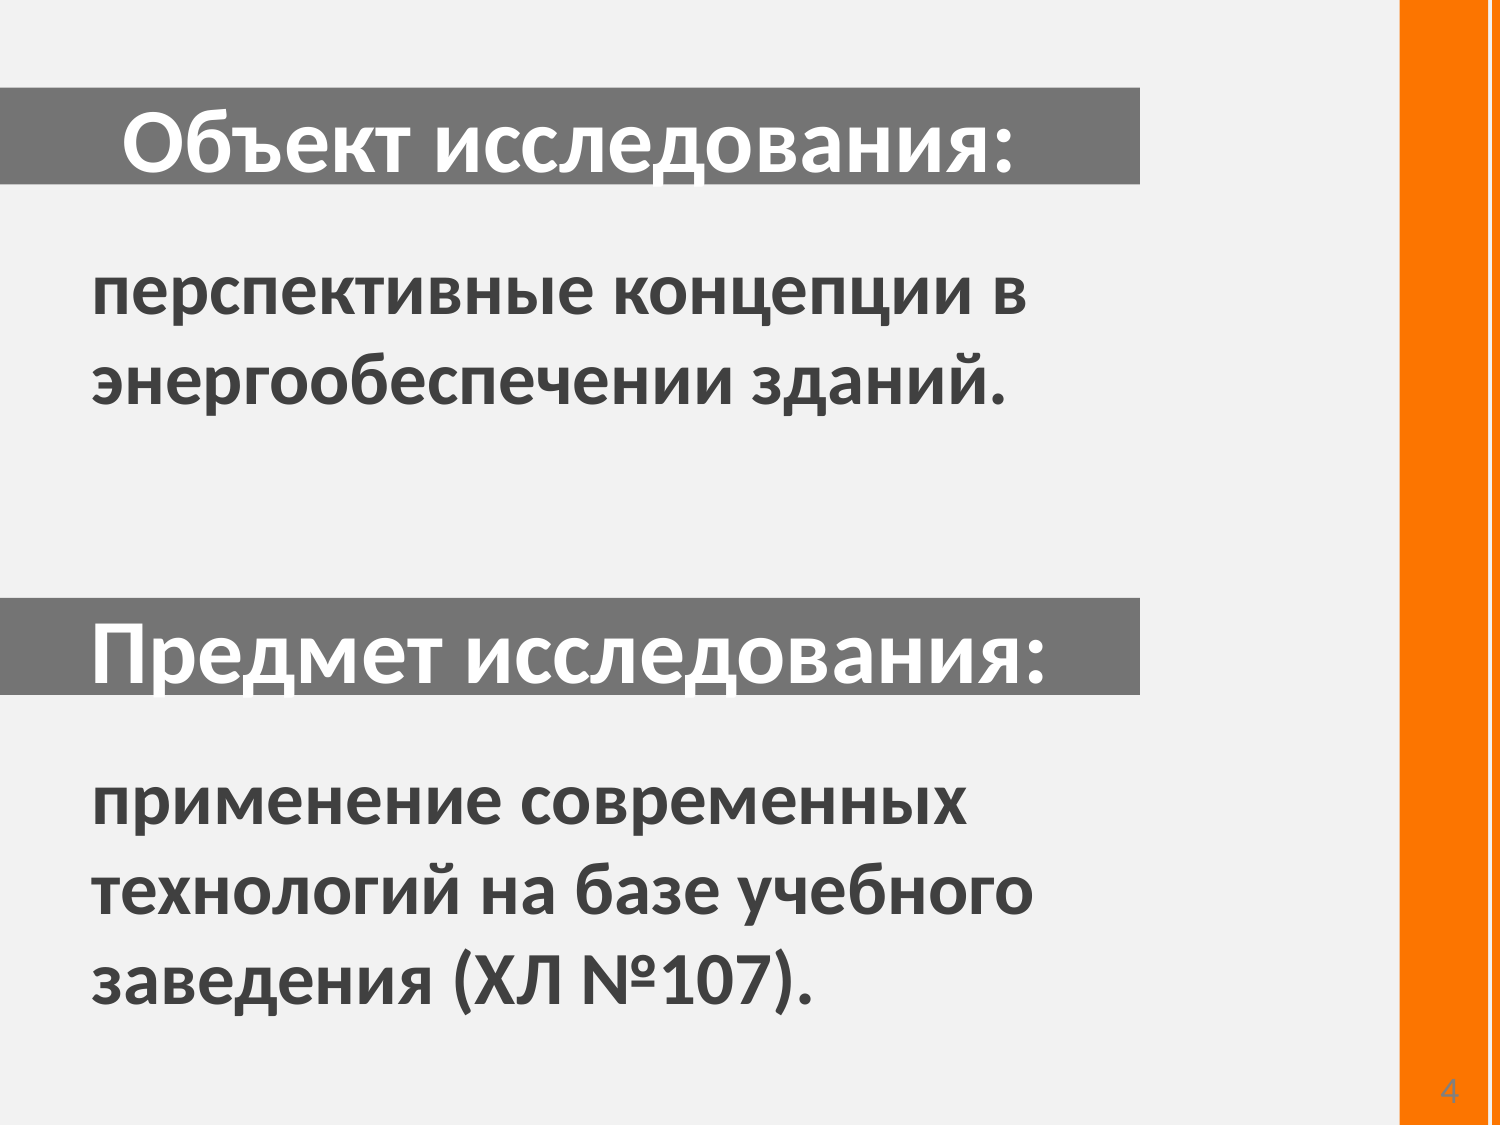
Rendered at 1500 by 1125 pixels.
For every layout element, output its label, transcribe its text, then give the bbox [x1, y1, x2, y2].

text_box Предмет исследования: [0, 597, 1140, 695]
text_box применение современных технологий на базе учебного заведения (ХЛ №107). [76, 742, 1329, 1050]
text_box перспективные концепции в энергообеспечении зданий. [76, 231, 1400, 539]
text_box Объект исследования: [0, 87, 1140, 185]
